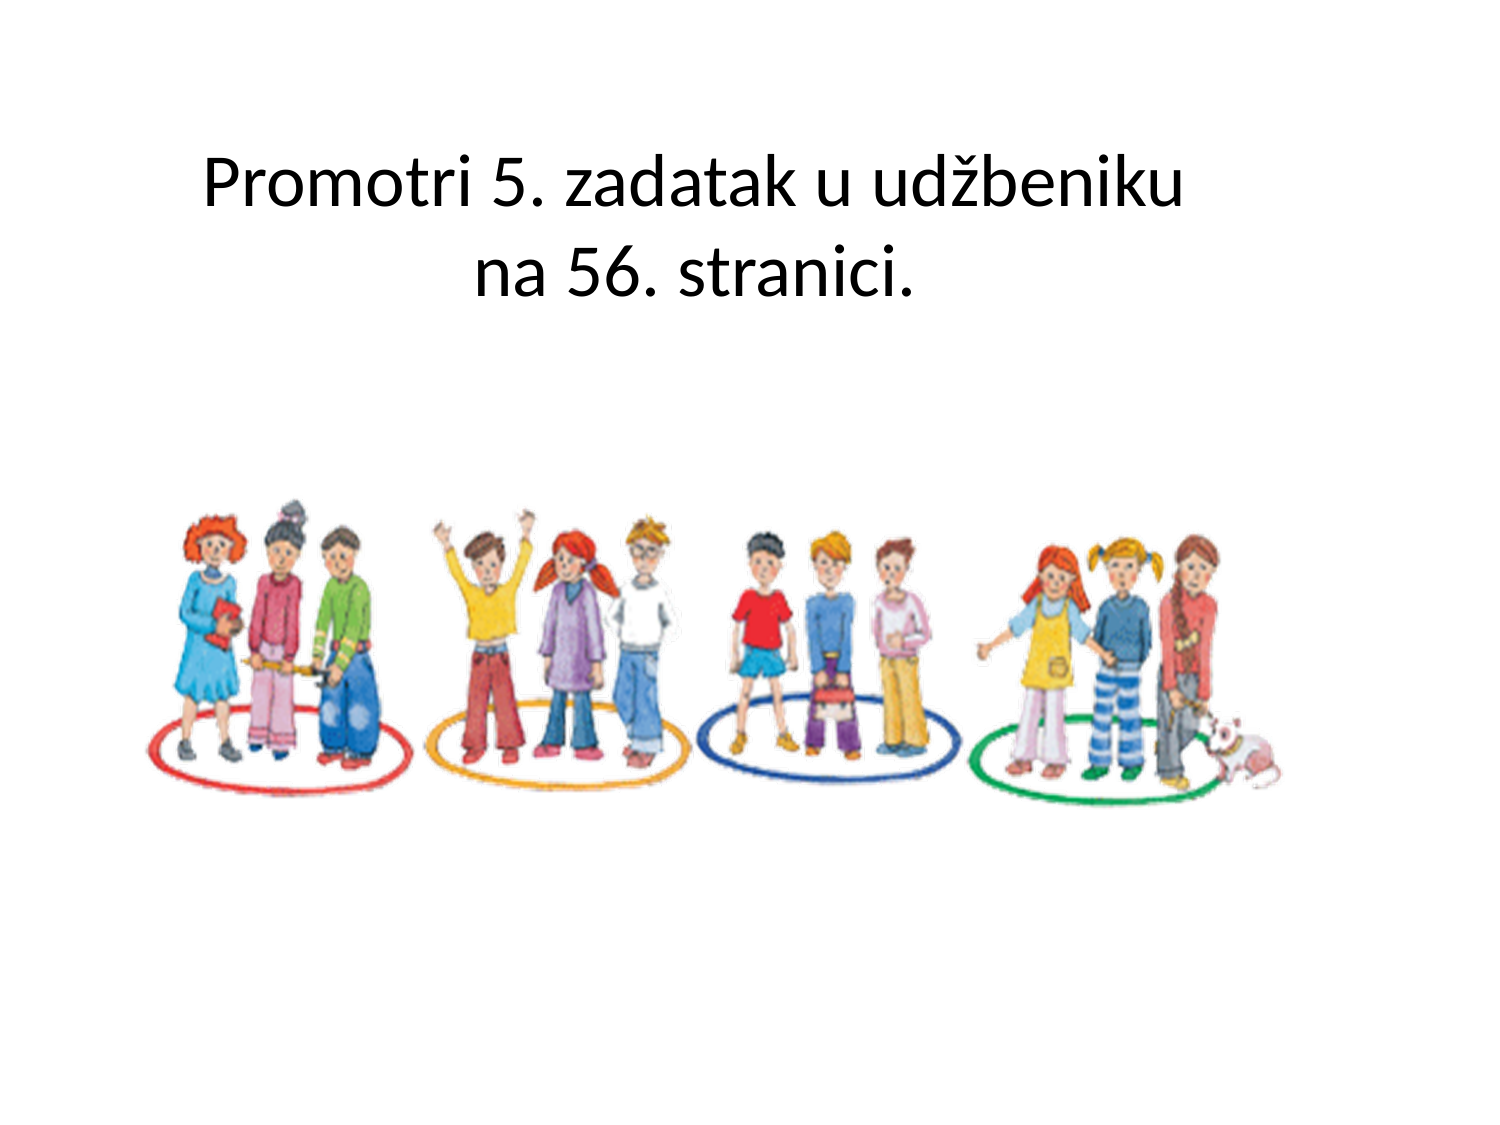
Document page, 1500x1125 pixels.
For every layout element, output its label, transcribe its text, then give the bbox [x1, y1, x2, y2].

picture [123, 491, 1302, 817]
text_box Promotri 5. zadatak u udžbeniku na 56. stranici. [159, 124, 1231, 320]
